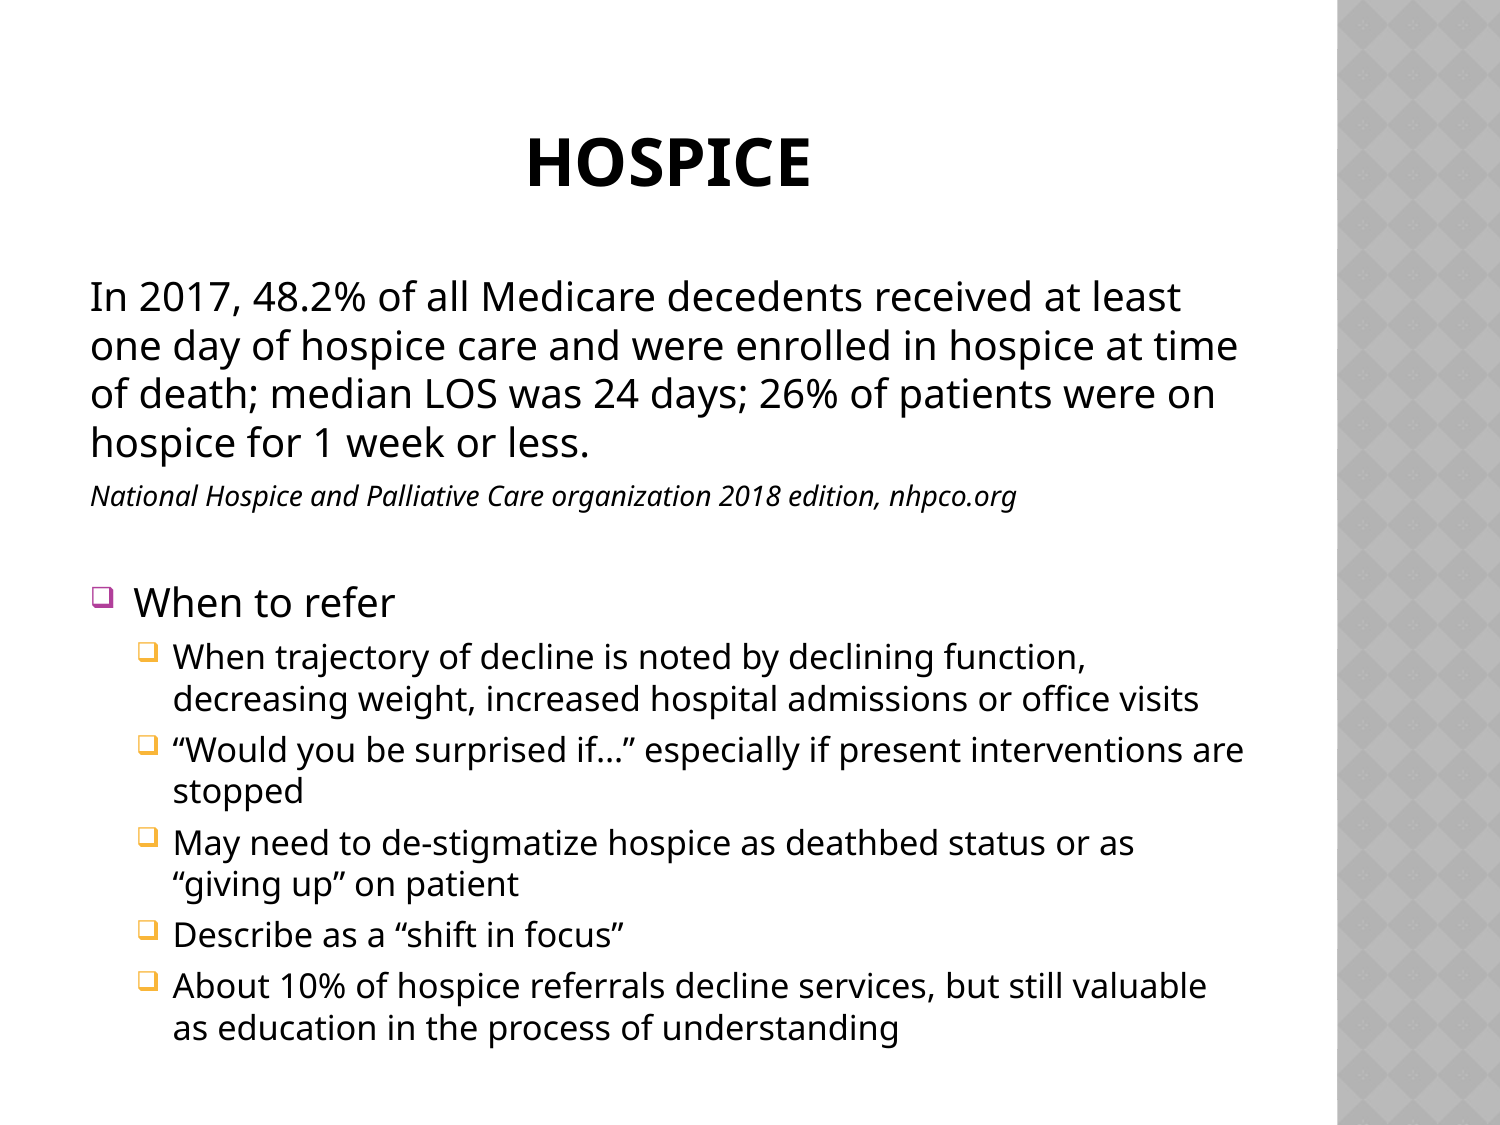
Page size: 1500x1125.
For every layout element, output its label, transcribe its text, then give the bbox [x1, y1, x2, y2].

list In 2017, 48.2% of all Medicare decedents received at least one day of hospice care and were enrolled in hospice at time of death; median LOS was 24 days; 26% of patients were on hospice for 1 week or less. National Hospice and Palliative Care organization 2018 edition, nhpco.org When to refer When trajectory of decline is noted by declining function, decreasing weight, increased hospital admissions or office visits “Would you be surprised if…” especially if present interventions are stopped May need to de-stigmatize hospice as deathbed status or as “giving up” on patient Describe as a “shift in focus” About 10% of hospice referrals decline services, but still valuable as education in the process of understanding [75, 264, 1263, 1059]
title Hospice [75, 52, 1263, 200]
